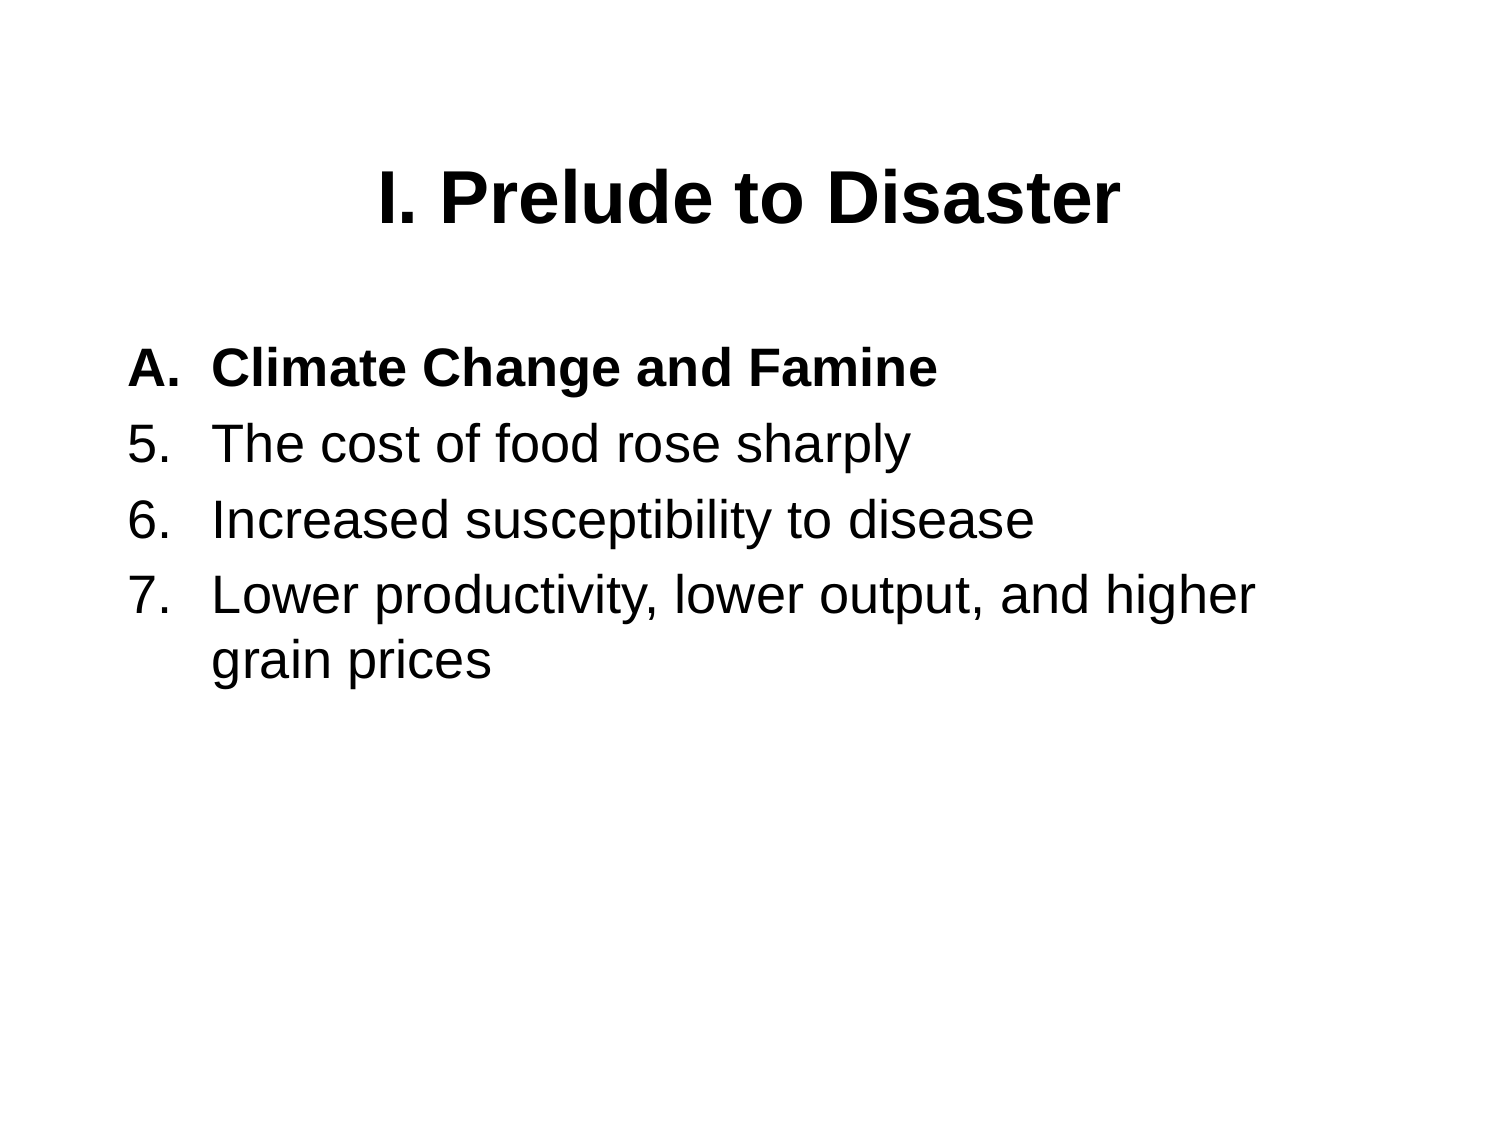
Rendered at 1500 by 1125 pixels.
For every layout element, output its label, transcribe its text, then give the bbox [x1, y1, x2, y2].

list Climate Change and Famine The cost of food rose sharply Increased susceptibility to disease Lower productivity, lower output, and higher grain prices [112, 324, 1388, 1001]
title I. Prelude to Disaster [112, 99, 1388, 288]
